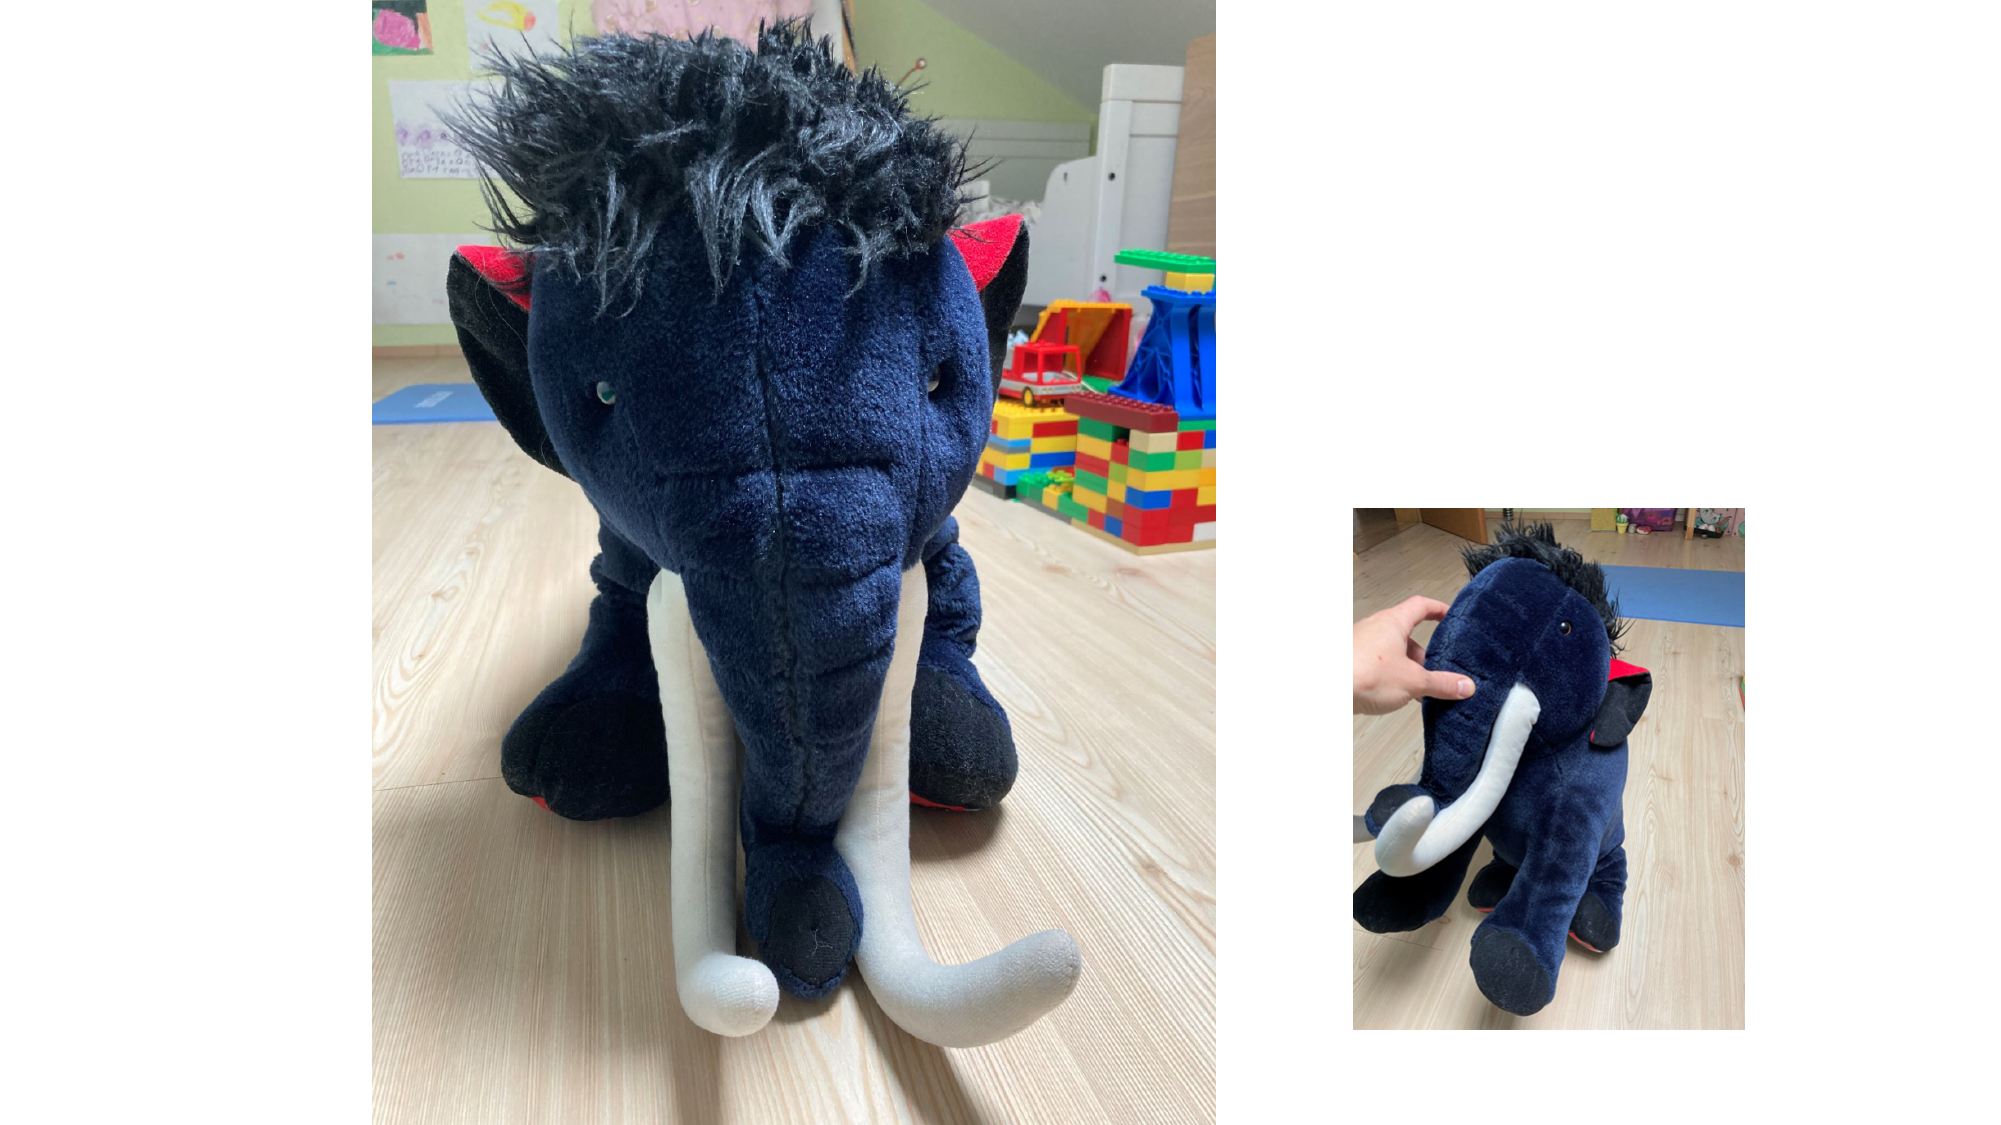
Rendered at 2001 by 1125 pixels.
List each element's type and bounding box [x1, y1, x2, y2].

picture [230, 1, 1745, 1124]
